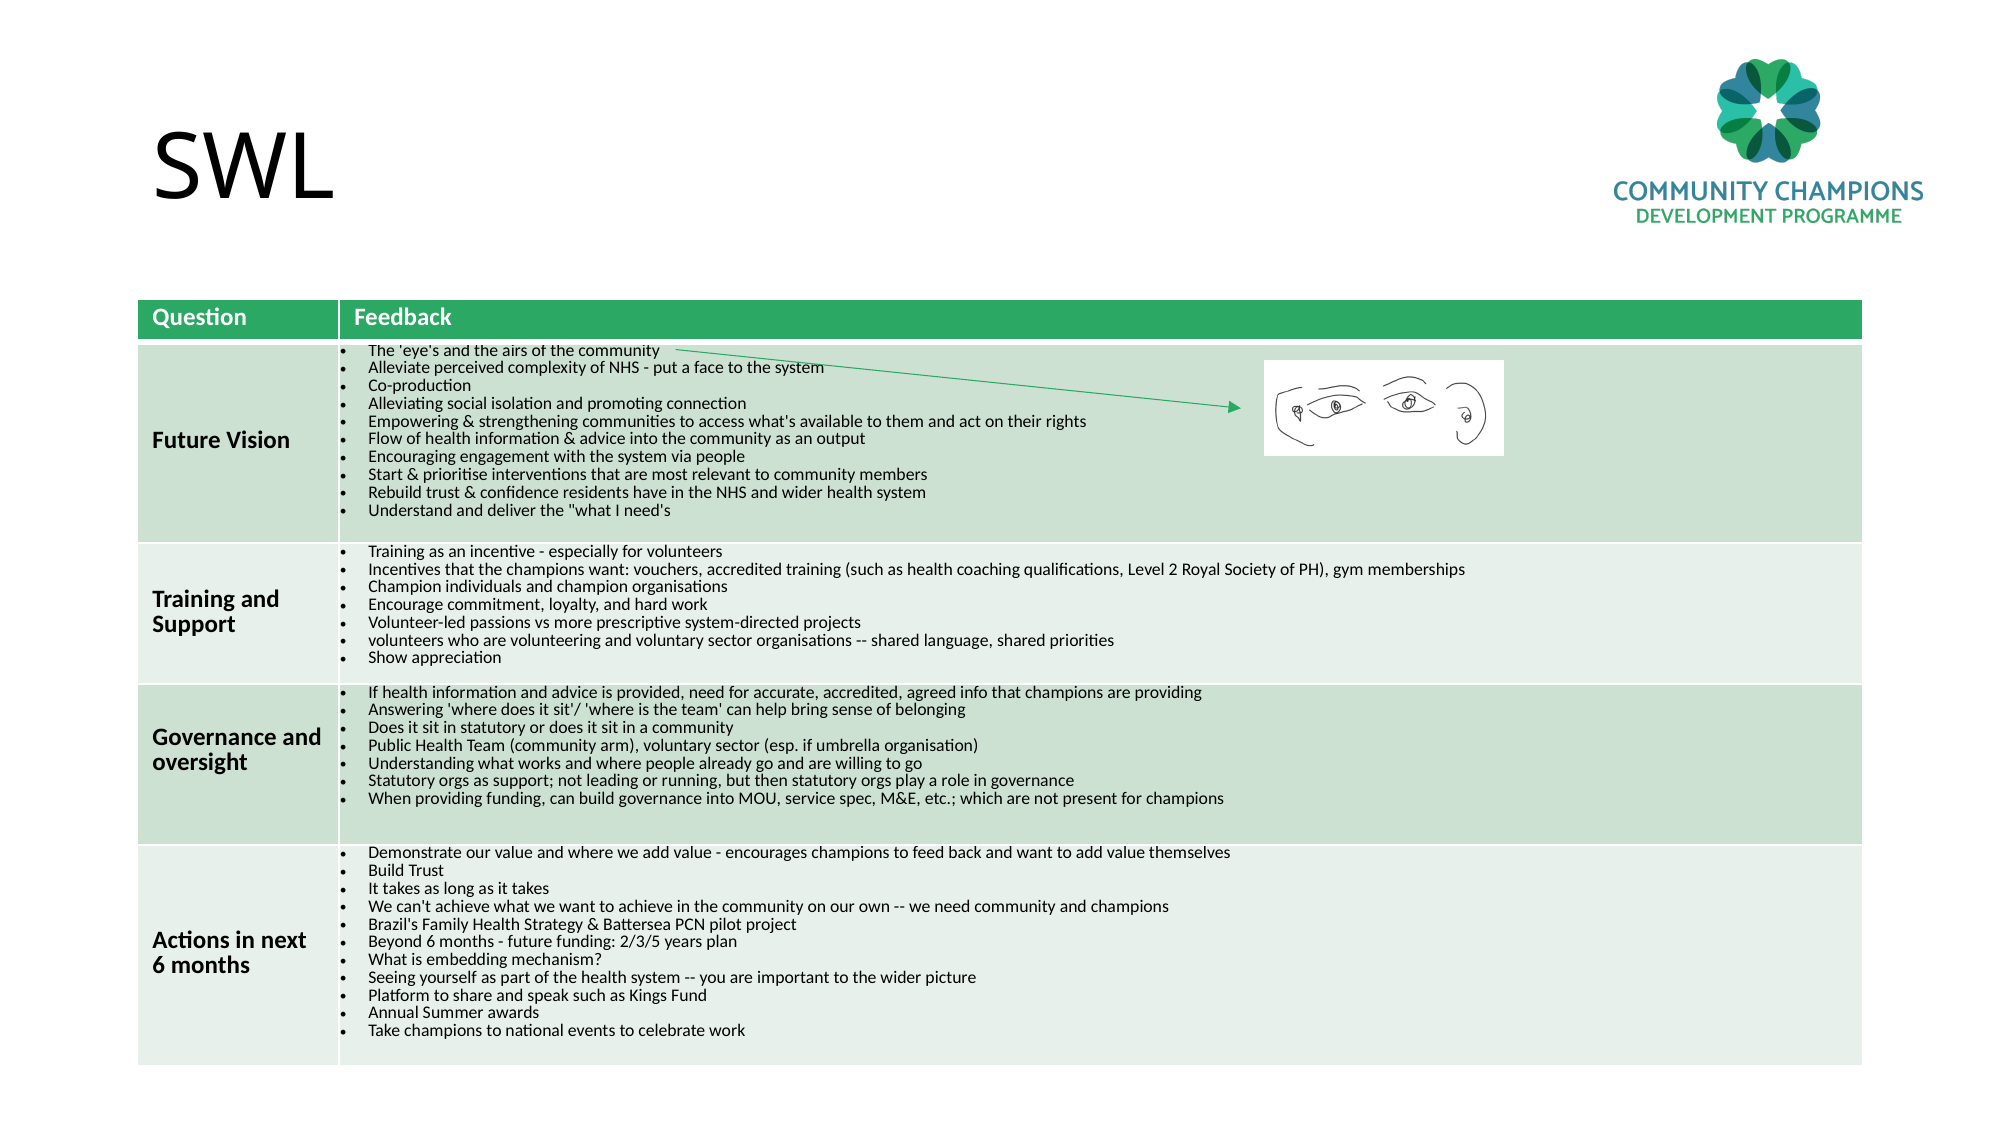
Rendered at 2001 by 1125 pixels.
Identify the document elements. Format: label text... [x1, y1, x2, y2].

picture [1264, 360, 1504, 456]
title SWL [137, 59, 1863, 278]
table_cell Training as an incentive - especially for volunteers Incentives that the champions want: vouchers, accredited training (such as health coaching qualifications, Level 2 Royal Society of PH), gym memberships Champion individuals and champion organisations Encourage commitment, loyalty, and hard work Volunteer-led passions vs more prescriptive system-directed projects volunteers who are volunteering and voluntary sector organisations -- shared language, shared priorities Show appreciation [340, 544, 1862, 683]
table_header Feedback [340, 300, 1862, 339]
table_header Question [138, 300, 338, 339]
table_cell Actions in next 6 months [138, 846, 338, 1065]
table_cell Governance and oversight [138, 685, 338, 844]
table_cell If health information and advice is provided, need for accurate, accredited, agreed info that champions are providing Answering 'where does it sit'/ 'where is the team' can help bring sense of belonging Does it sit in statutory or does it sit in a community Public Health Team (community arm), voluntary sector (esp. if umbrella organisation) Understanding what works and where people already go and are willing to go Statutory orgs as support; not leading or running, but then statutory orgs play a role in governance When providing funding, can build governance into MOU, service spec, M&E, etc.; which are not present for champions [340, 685, 1862, 844]
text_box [675, 349, 1241, 409]
table_cell Demonstrate our value and where we add value - encourages champions to feed back and want to add value themselves Build Trust It takes as long as it takes We can't achieve what we want to achieve in the community on our own -- we need community and champions Brazil's Family Health Strategy & Battersea PCN pilot project Beyond 6 months - future funding: 2/3/5 years plan What is embedding mechanism? Seeing yourself as part of the health system -- you are important to the wider picture Platform to share and speak such as Kings Fund Annual Summer awards Take champions to national events to celebrate work [340, 846, 1862, 1065]
table_cell Training and Support [138, 544, 338, 683]
table_cell Future Vision [138, 345, 338, 542]
table_cell The 'eye's and the airs of the community Alleviate perceived complexity of NHS - put a face to the system Co-production Alleviating social isolation and promoting connection Empowering & strengthening communities to access what's available to them and act on their rights Flow of health information & advice into the community as an output Encouraging engagement with the system via people Start & prioritise interventions that are most relevant to community members Rebuild trust & confidence residents have in the NHS and wider health system Understand and deliver the "what I need's [340, 345, 1862, 542]
picture [1863, 59, 1923, 223]
